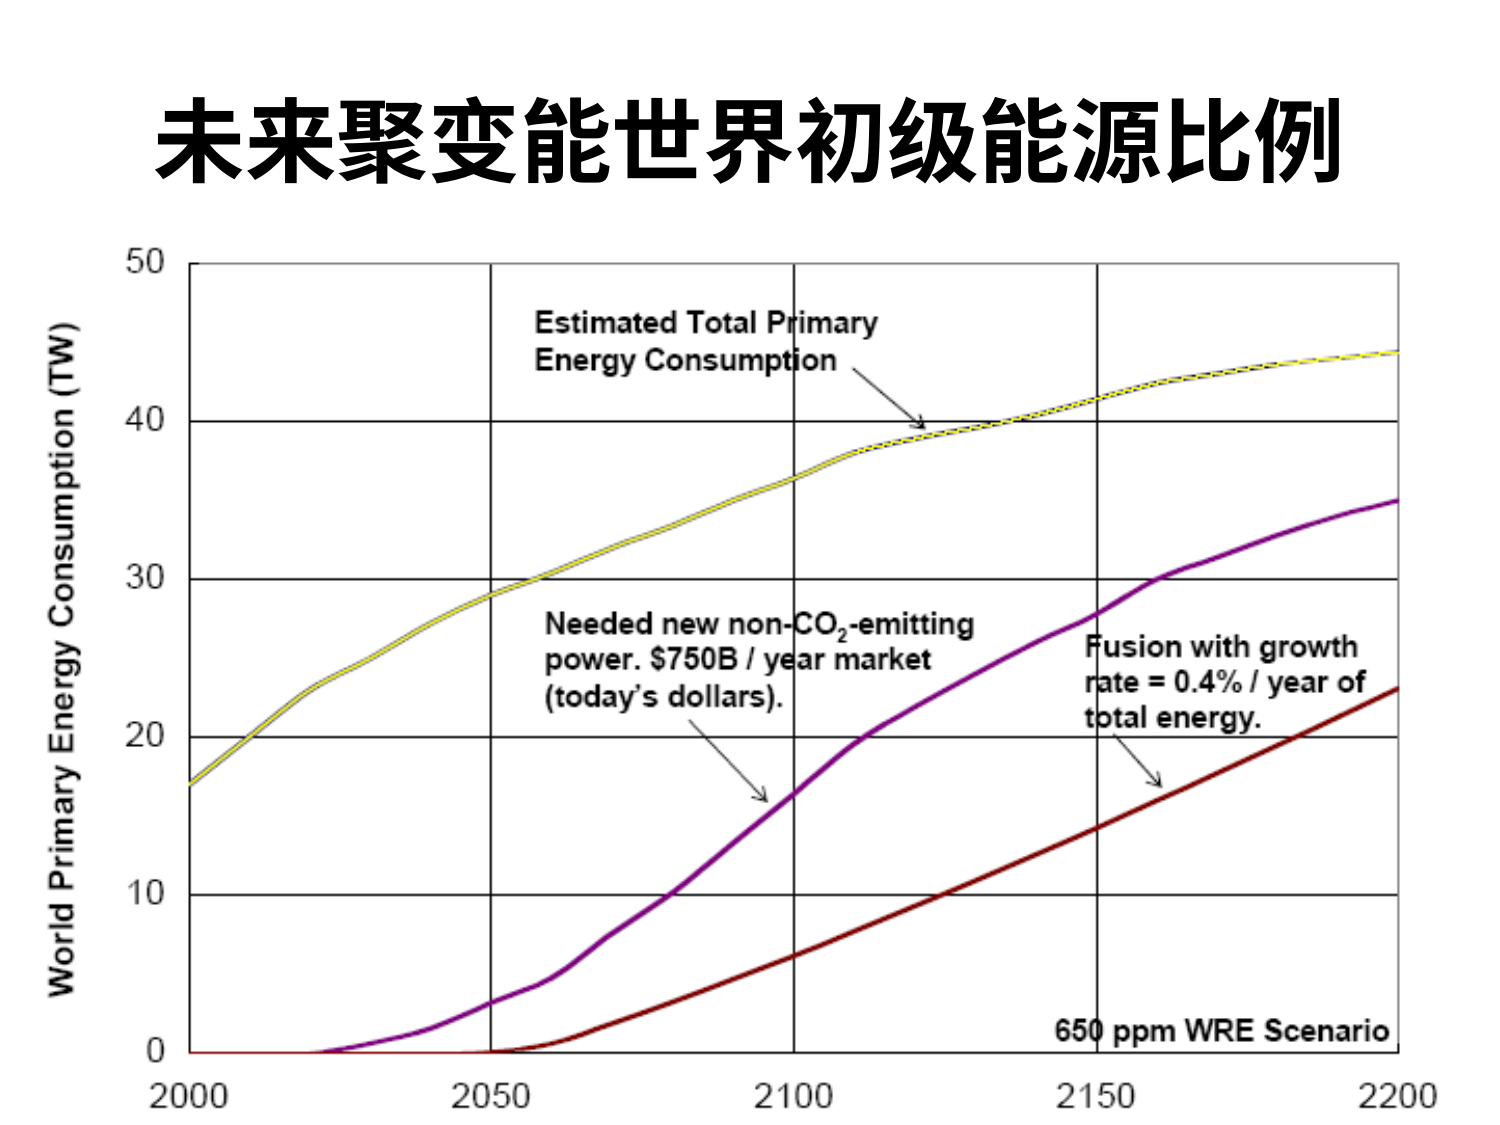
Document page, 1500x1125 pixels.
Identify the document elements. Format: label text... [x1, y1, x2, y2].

title 未来聚变能世界初级能源比例 [75, 45, 1425, 232]
picture [23, 234, 1456, 1125]
